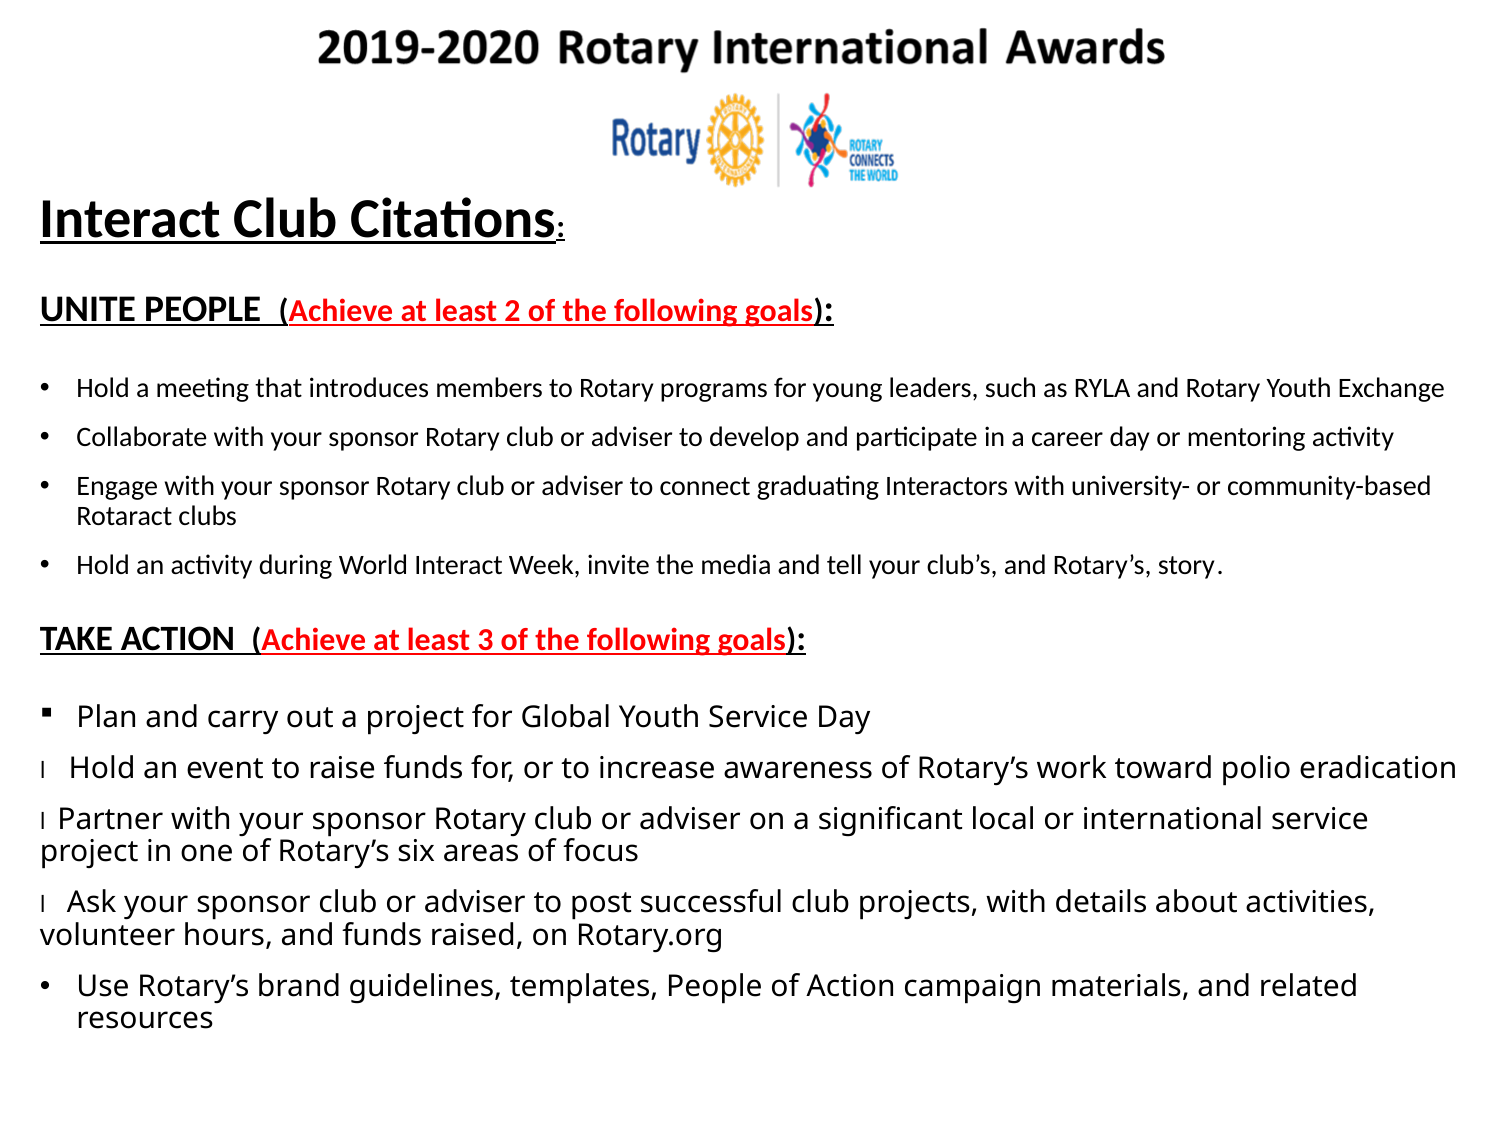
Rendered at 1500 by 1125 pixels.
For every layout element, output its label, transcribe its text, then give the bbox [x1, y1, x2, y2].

list Interact Club Citations: UNITE PEOPLE (Achieve at least 2 of the following goals): Hold a meeting that introduces members to Rotary programs for young leaders, such as RYLA and Rotary Youth Exchange Collaborate with your sponsor Rotary club or adviser to develop and participate in a career day or mentoring activity Engage with your sponsor Rotary club or adviser to connect graduating Interactors with university- or community-based Rotaract clubs Hold an activity during World Interact Week, invite the media and tell your club’s, and Rotary’s, story. TAKE ACTION (Achieve at least 3 of the following goals): Plan and carry out a project for Global Youth Service Day l Hold an event to raise funds for, or to increase awareness of Rotary’s work toward polio eradication l Partner with your sponsor Rotary club or adviser on a significant local or international service project in one of Rotary’s six areas of focus l Ask your sponsor club or adviser to post successful club projects, with details about activities, volunteer hours, and funds raised, on Rotary.org Use Rotary’s brand guidelines, templates, People of Action campaign materials, and related resources [24, 181, 1475, 1098]
text_box [146, 883, 177, 944]
picture [285, 0, 1254, 235]
